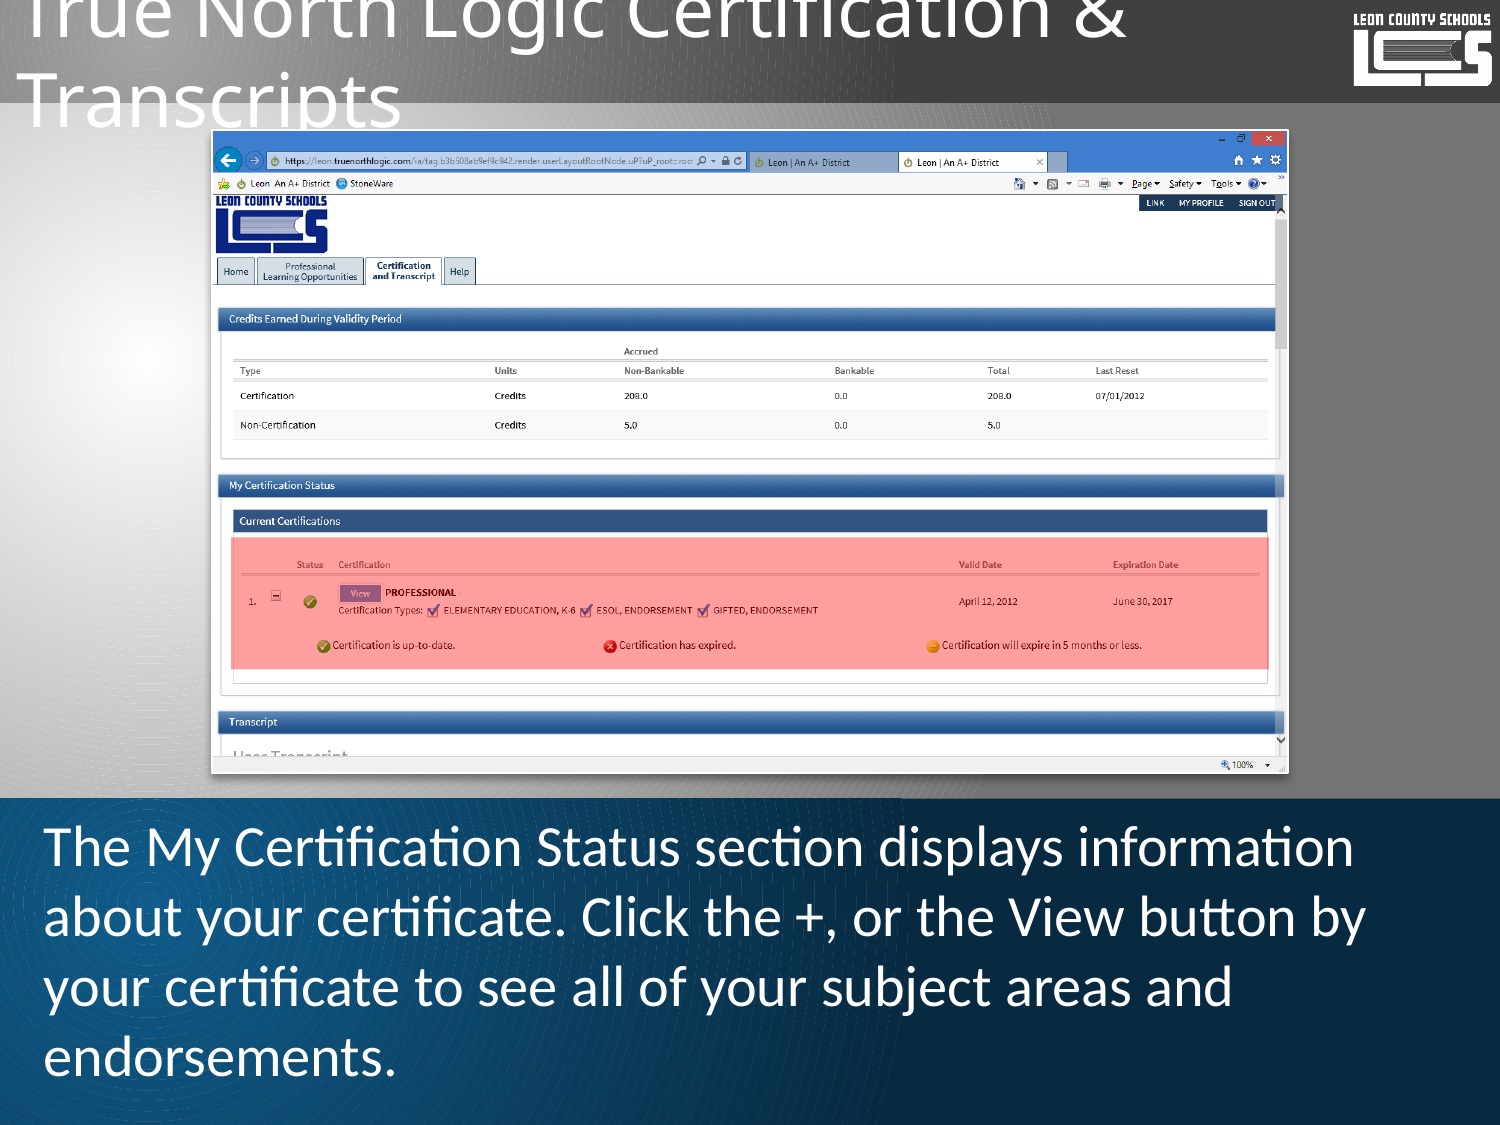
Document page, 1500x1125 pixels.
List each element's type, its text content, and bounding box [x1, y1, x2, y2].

title True North Logic Certification & Transcripts [1, 1, 1471, 104]
picture [1471, 12, 1494, 87]
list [212, 131, 1288, 773]
list The My Certification Status section displays information about your certificate. Click the +, or the View button by your certificate to see all of your subject areas and endorsements. [29, 800, 1471, 1099]
